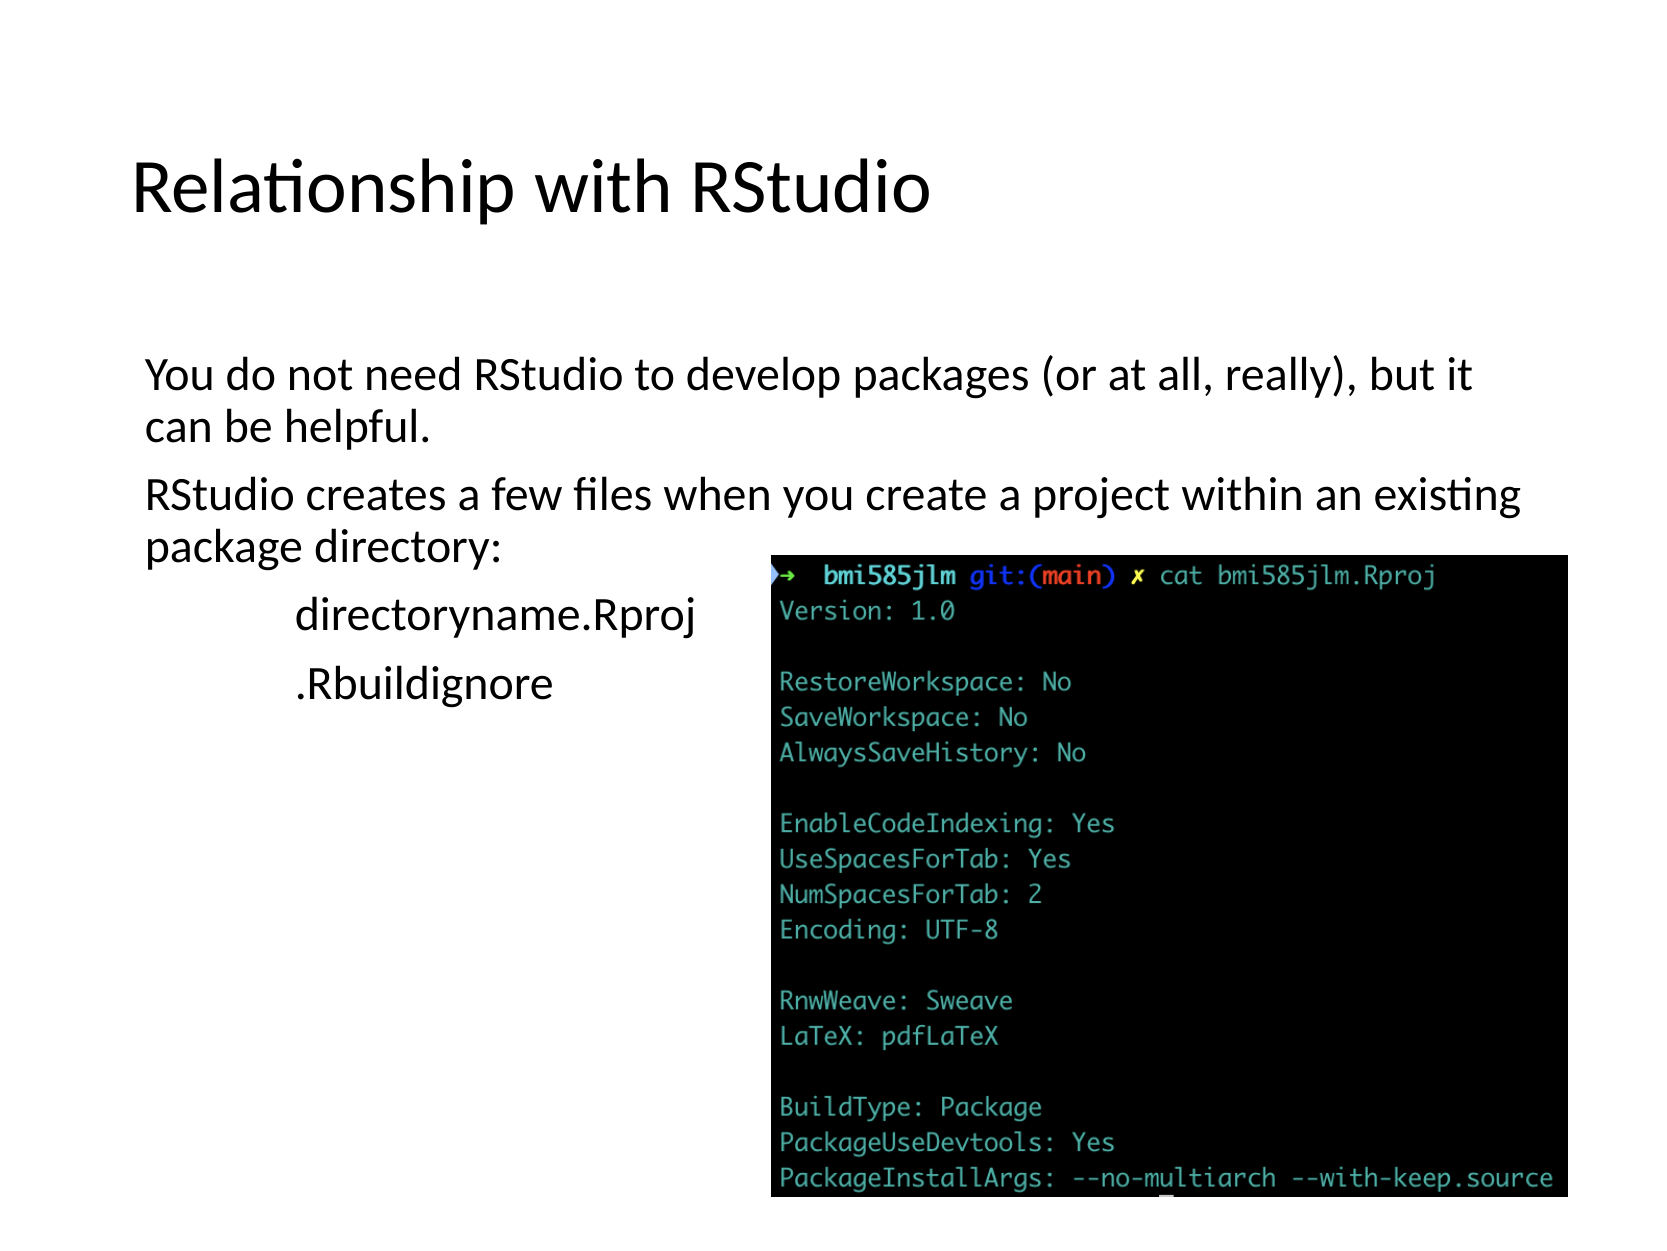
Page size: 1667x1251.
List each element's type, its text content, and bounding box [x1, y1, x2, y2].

title Relationship with RStudio [114, 66, 1553, 309]
list You do not need RStudio to develop packages (or at all, really), but it can be helpful. RStudio creates a few files when you create a project within an existing package directory: directoryname.Rproj .Rbuildignore [114, 332, 1553, 1126]
picture [771, 554, 1568, 1197]
